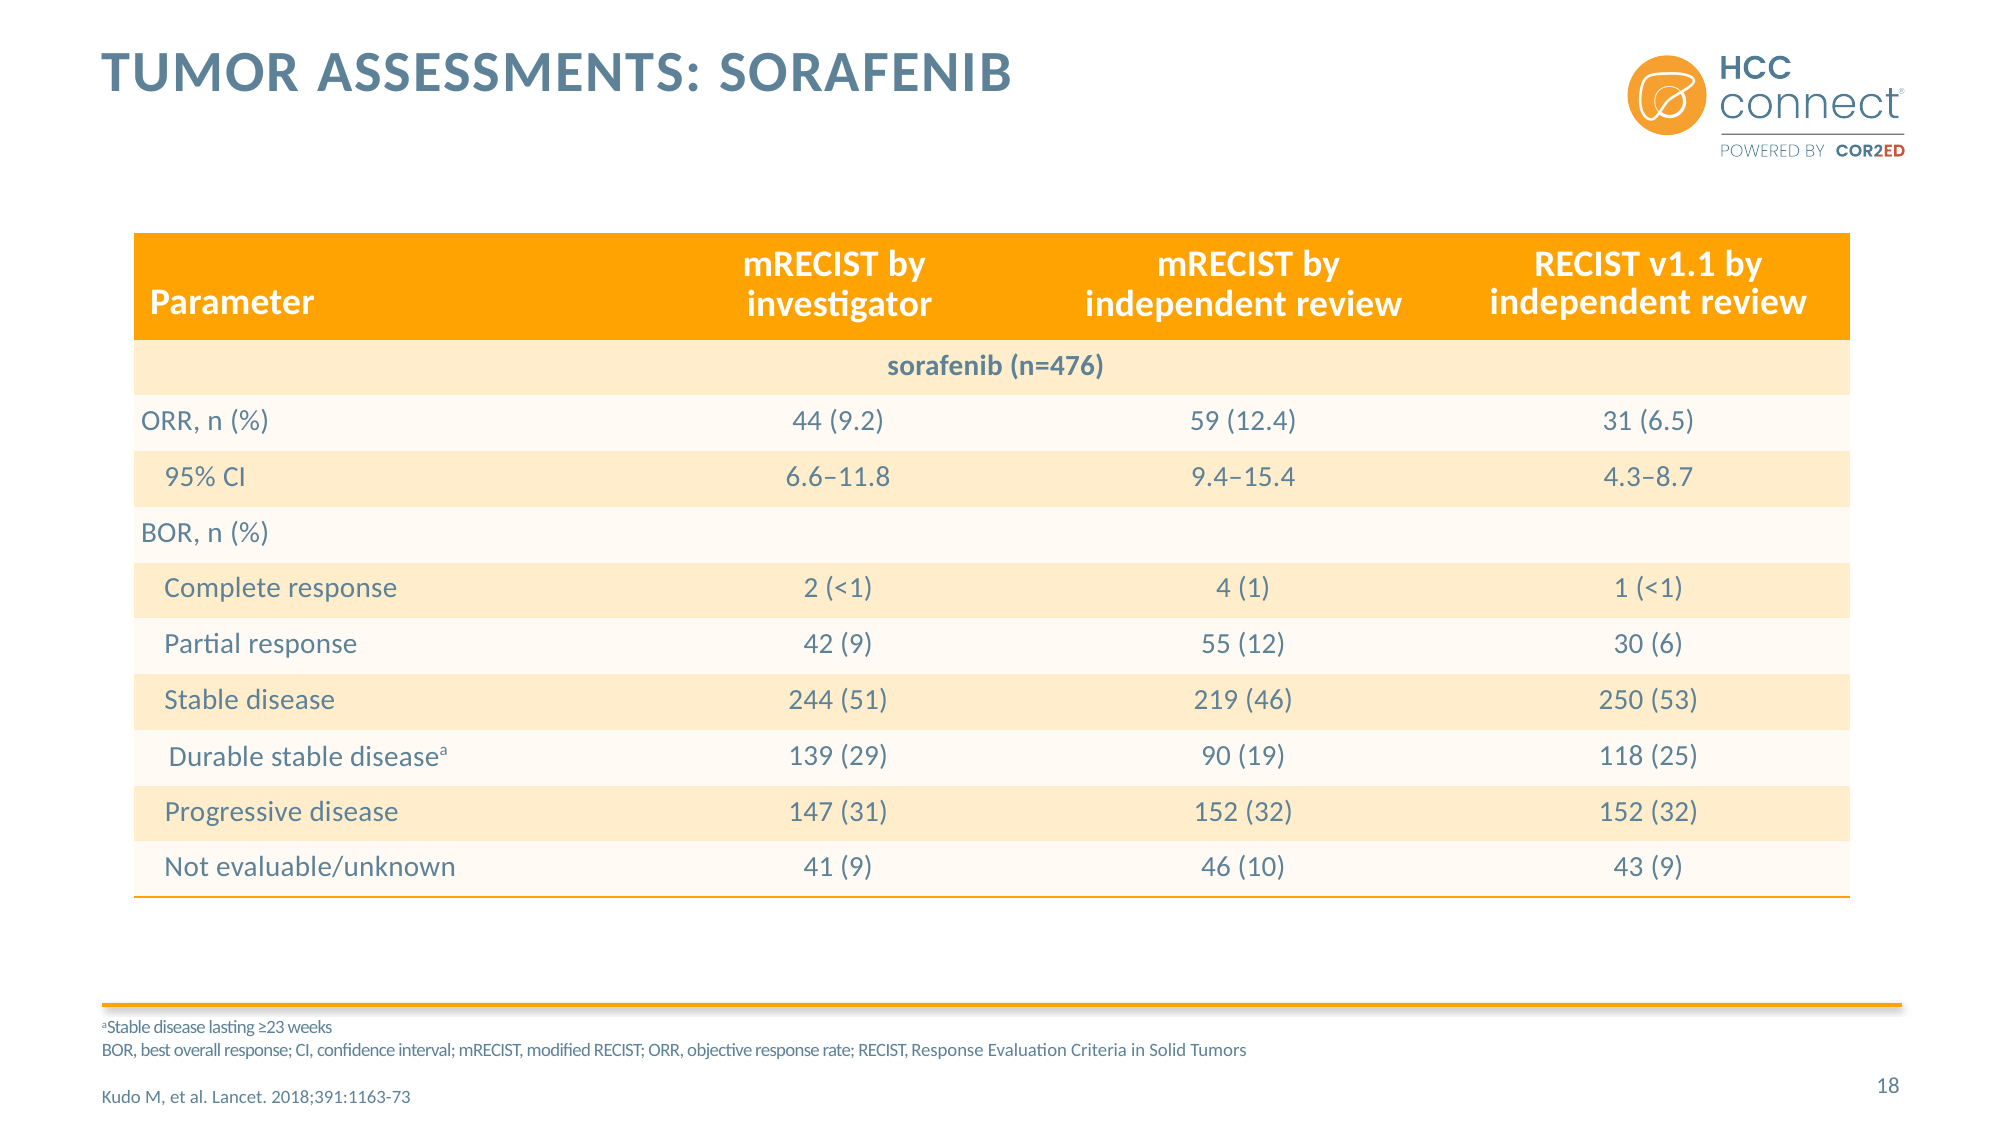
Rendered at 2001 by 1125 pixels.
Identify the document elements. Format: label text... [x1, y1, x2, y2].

table_cell 59 (12.4) [1040, 395, 1445, 451]
picture [1622, 48, 1911, 163]
list aStable disease lasting ≥23 weeks BOR, best overall response; CI, confidence interval; mRECIST, modified RECIST; ORR, objective response rate; RECIST, Response Evaluation Criteria in Solid Tumors Kudo M, et al. Lancet. 2018;391:1163-73 [101, 1042, 1898, 1103]
table_cell ORR, n (%) [134, 395, 635, 451]
table_cell 250 (53) [1445, 674, 1850, 730]
table_cell 55 (12) [1040, 618, 1445, 674]
table_cell 4 (1) [1040, 563, 1445, 618]
table_cell 30 (6) [1445, 618, 1850, 674]
table_header mRECIST by independent review [1040, 233, 1445, 340]
table_cell 147 (31) [635, 786, 1040, 841]
table_cell 31 (6.5) [1445, 395, 1850, 451]
table_cell 152 (32) [1040, 786, 1445, 841]
table_cell 90 (19) [1040, 730, 1445, 786]
slide_number 18 [1771, 1054, 1900, 1115]
table_cell 95% CI [134, 451, 635, 507]
table_cell 4.3–8.7 [1445, 451, 1850, 507]
table_cell 44 (9.2) [635, 395, 1040, 451]
table_cell sorafenib (n=476) [134, 340, 1850, 395]
table_header Parameter [134, 233, 635, 340]
table_cell BOR, n (%) [134, 507, 1850, 563]
table_cell 43 (9) [1445, 841, 1850, 896]
table_cell 41 (9) [635, 841, 1040, 896]
table_cell 46 (10) [1040, 841, 1445, 896]
table_cell 42 (9) [635, 618, 1040, 674]
title Tumor assessments: Sorafenib [101, 40, 1536, 173]
table_cell Complete response [134, 563, 635, 618]
table_cell Progressive disease [134, 786, 635, 841]
table_cell 118 (25) [1445, 730, 1850, 786]
table_cell 6.6–11.8 [635, 451, 1040, 507]
table_cell Durable stable diseasea [134, 730, 635, 786]
table_header mRECIST by investigator [635, 233, 1040, 340]
table_cell 244 (51) [635, 674, 1040, 730]
table_cell Stable disease [134, 674, 635, 730]
table_cell Not evaluable/unknown [134, 841, 635, 896]
table_cell 139 (29) [635, 730, 1040, 786]
table_cell Partial response [134, 618, 635, 674]
table_cell 1 (<1) [1445, 563, 1850, 618]
table_cell 2 (<1) [635, 563, 1040, 618]
table_cell 152 (32) [1445, 786, 1850, 841]
table_header RECIST v1.1 by independent review [1445, 233, 1850, 340]
table_cell 219 (46) [1040, 674, 1445, 730]
table_cell 9.4–15.4 [1040, 451, 1445, 507]
